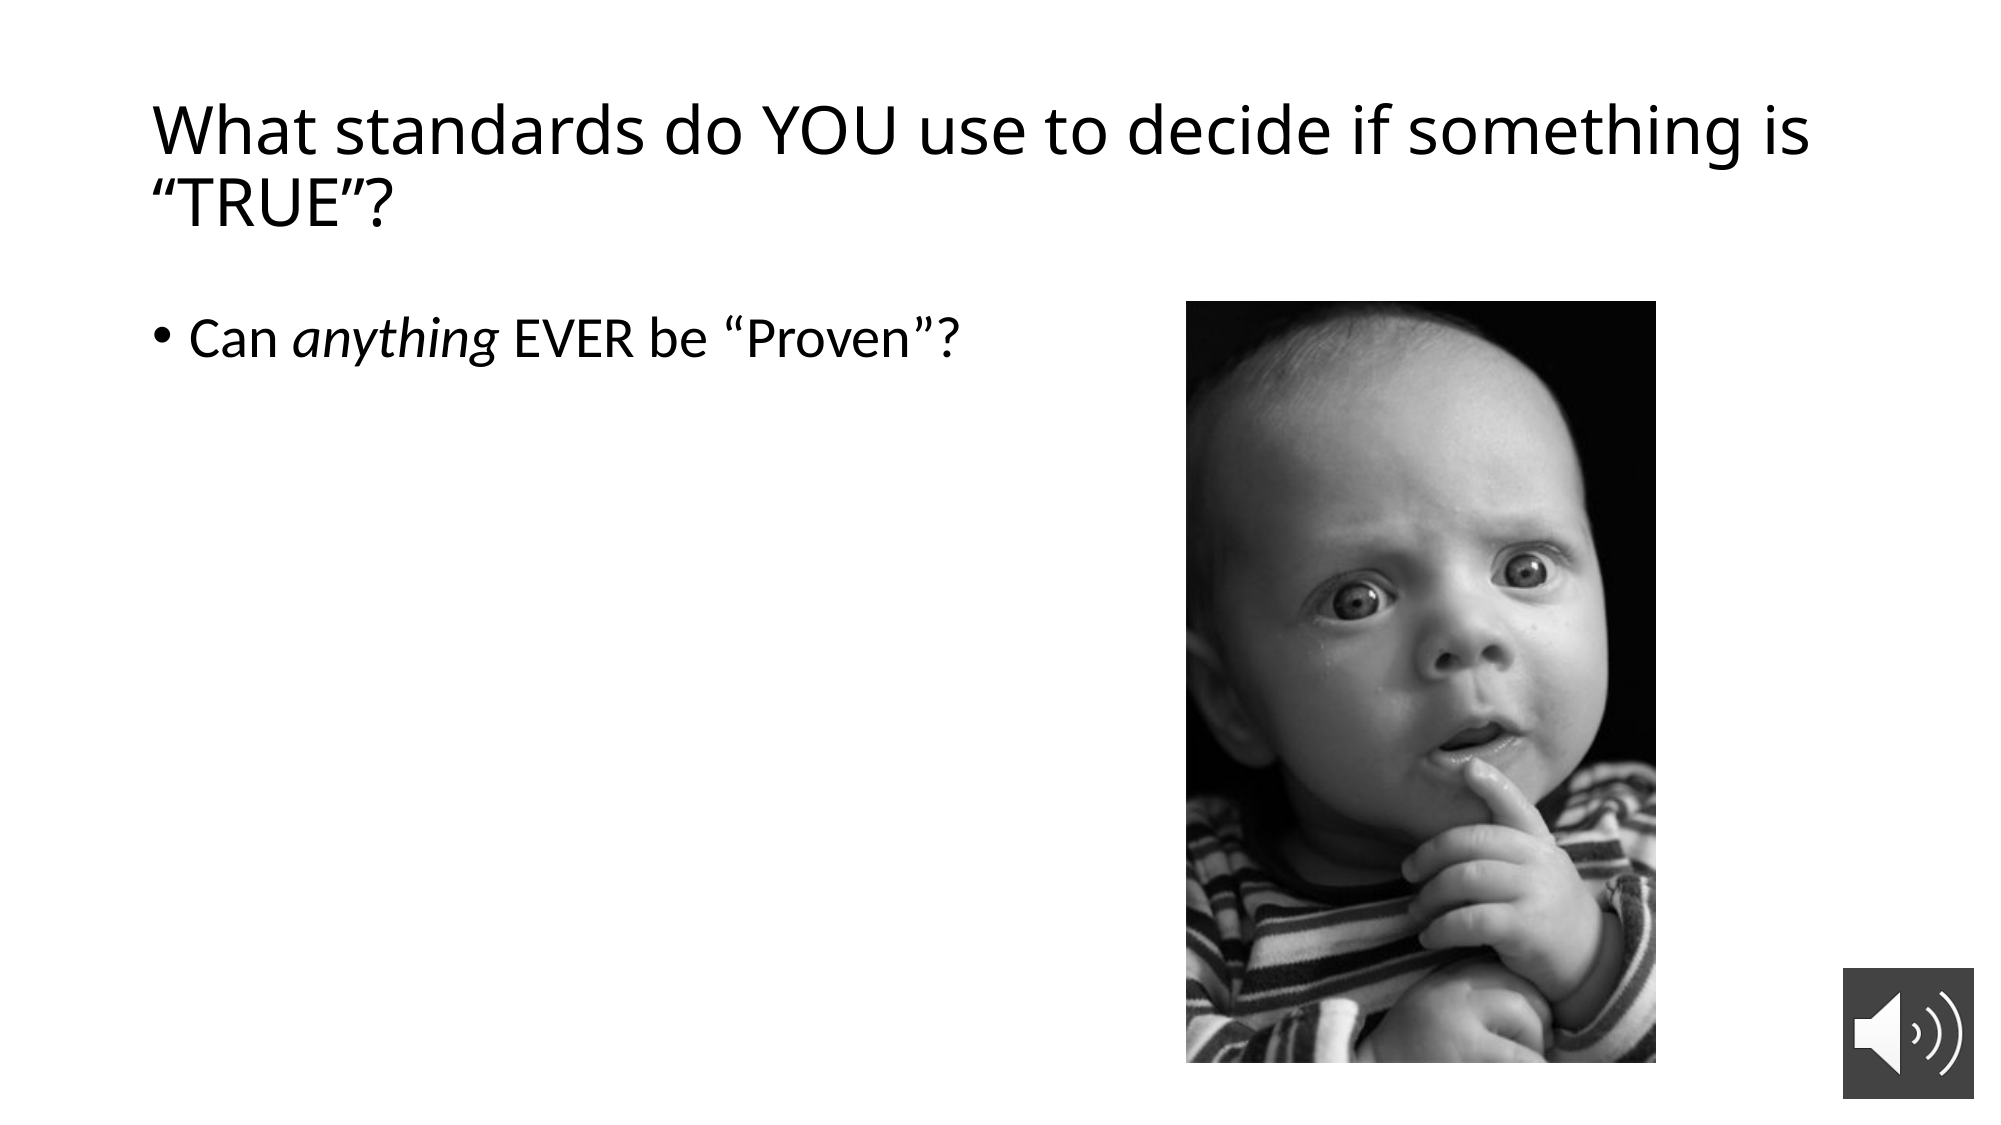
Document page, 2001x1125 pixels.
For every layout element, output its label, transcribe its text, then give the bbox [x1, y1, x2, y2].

title What standards do YOU use to decide if something is “TRUE”? [137, 59, 1863, 278]
picture [1841, 966, 1975, 1100]
list Can anything EVER be “Proven”? [137, 299, 1863, 1014]
picture [1186, 301, 1656, 1063]
